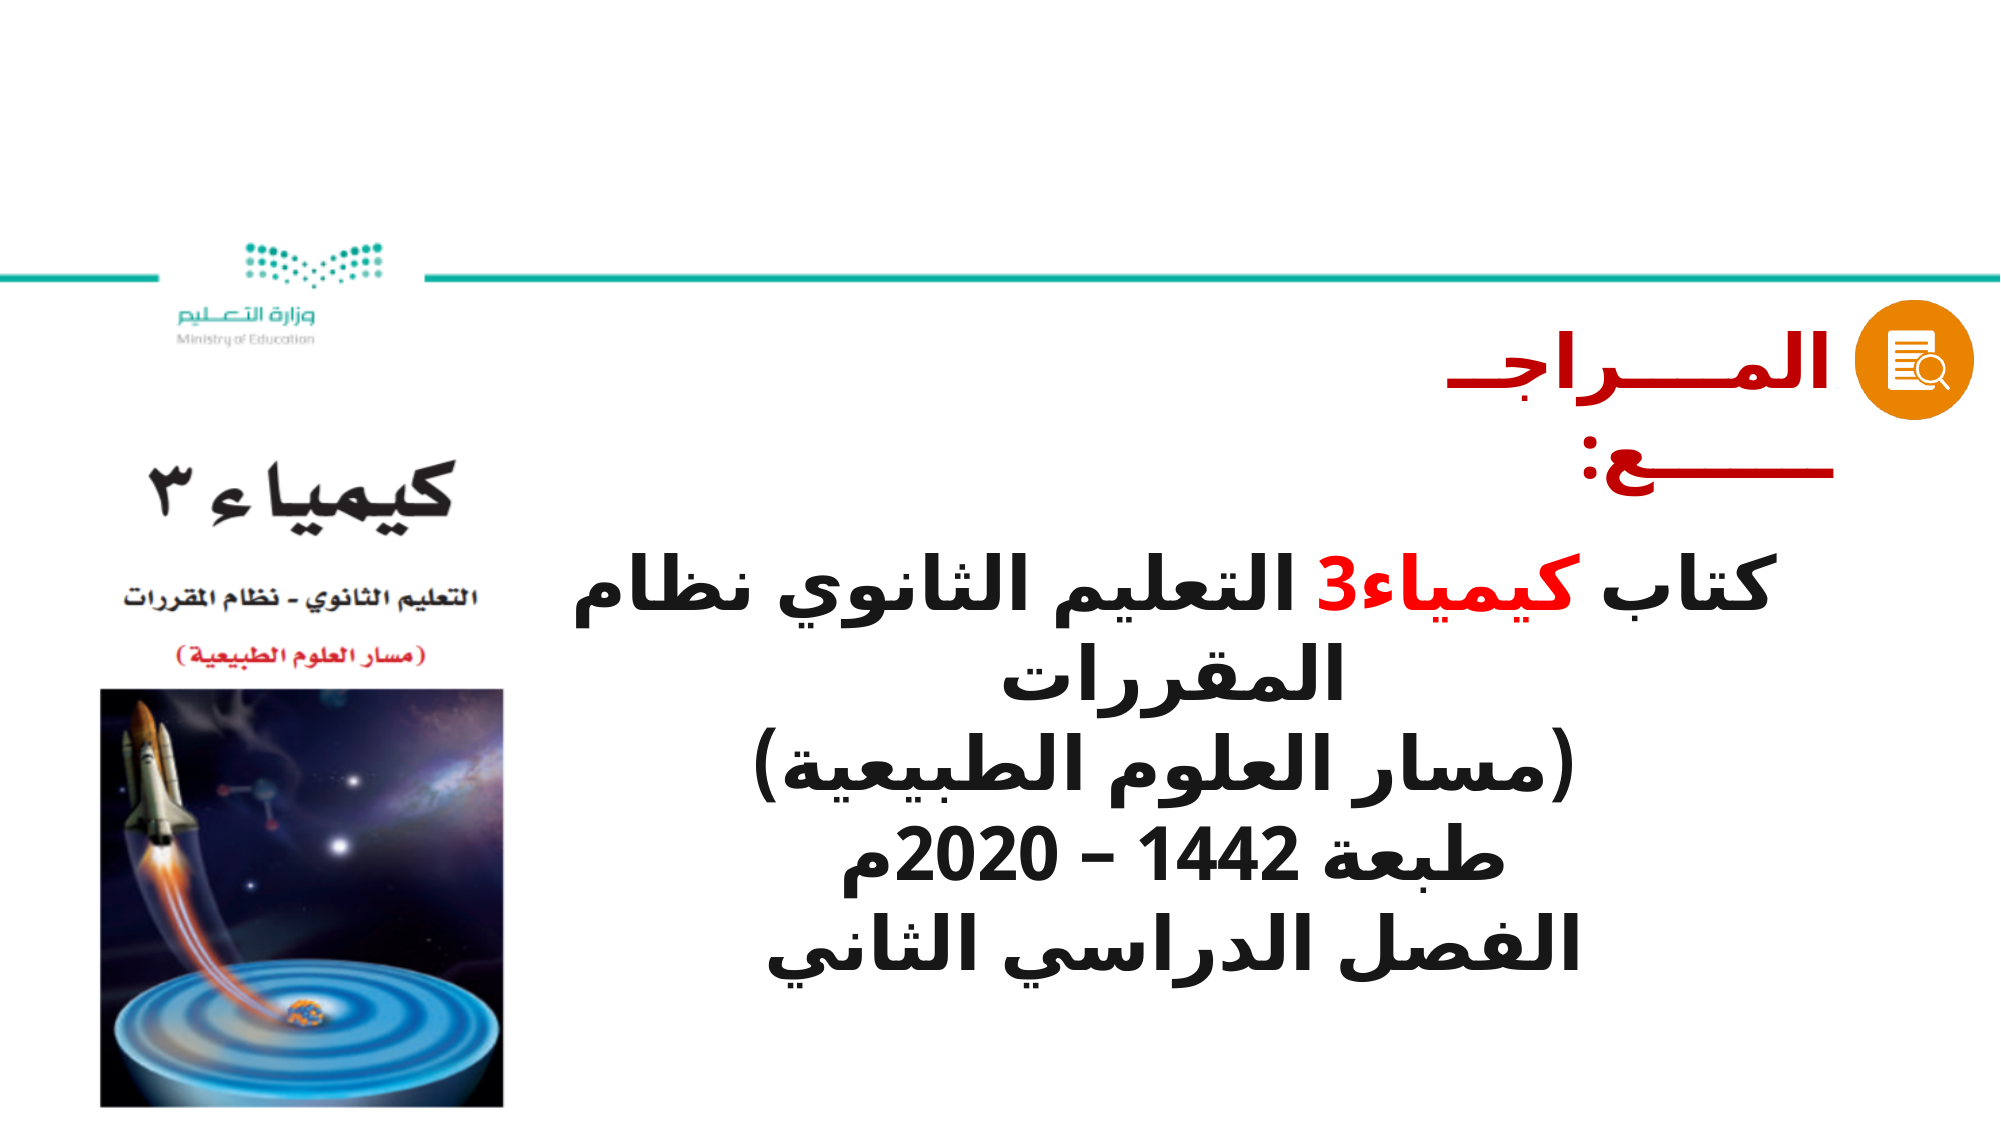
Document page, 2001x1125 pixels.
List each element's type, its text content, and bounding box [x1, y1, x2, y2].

picture [0, 0, 2001, 1125]
text_box كتاب كيمياء3 التعليم الثانوي نظام المقررات (مسار العلوم الطبيعية) طبعة 1442 – 2020م الفصل الدراسي الثاني [522, 540, 1904, 981]
text_box المــــراجـــــــــع: [1412, 306, 1849, 502]
